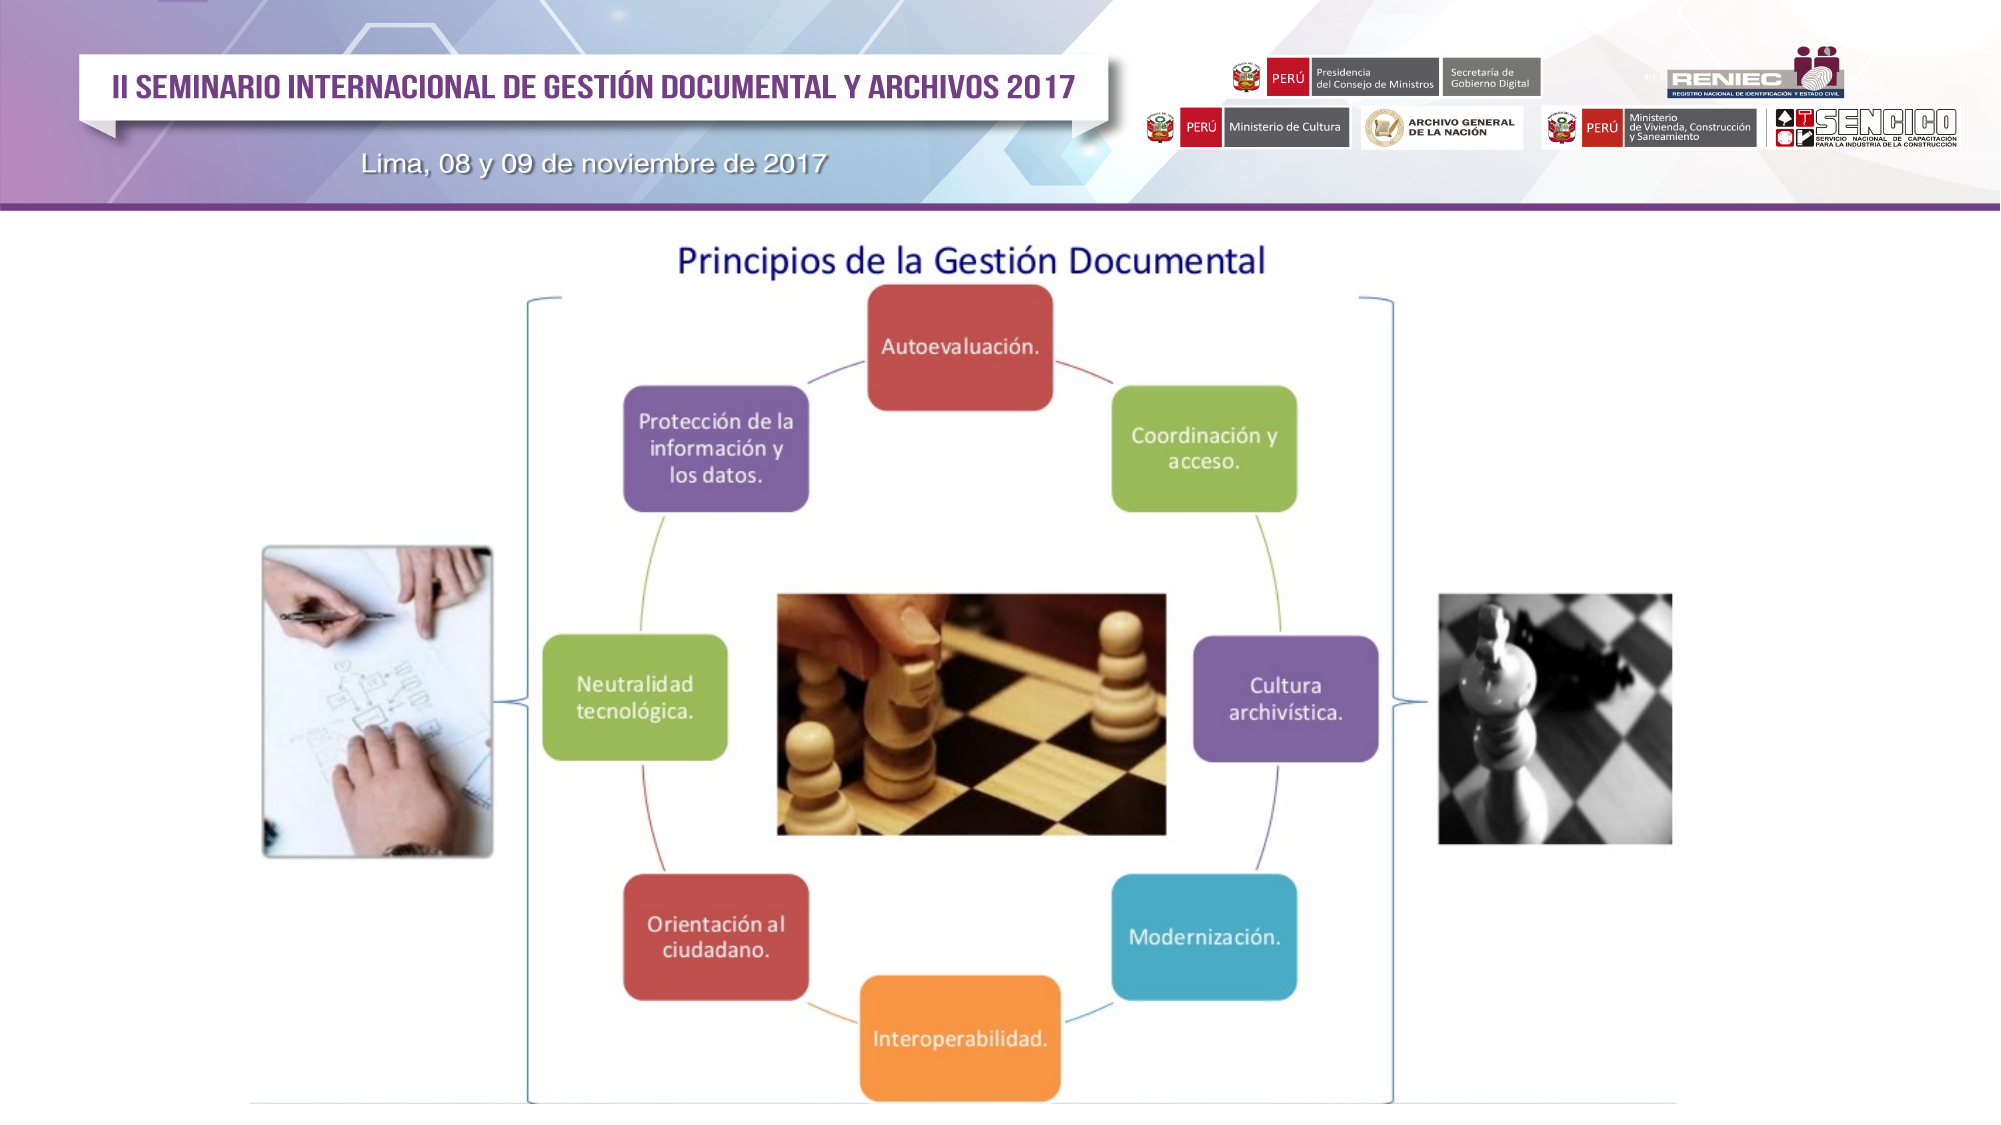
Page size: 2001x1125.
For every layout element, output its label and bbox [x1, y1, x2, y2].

text_box [249, 218, 1743, 1104]
picture [0, 0, 2000, 1125]
